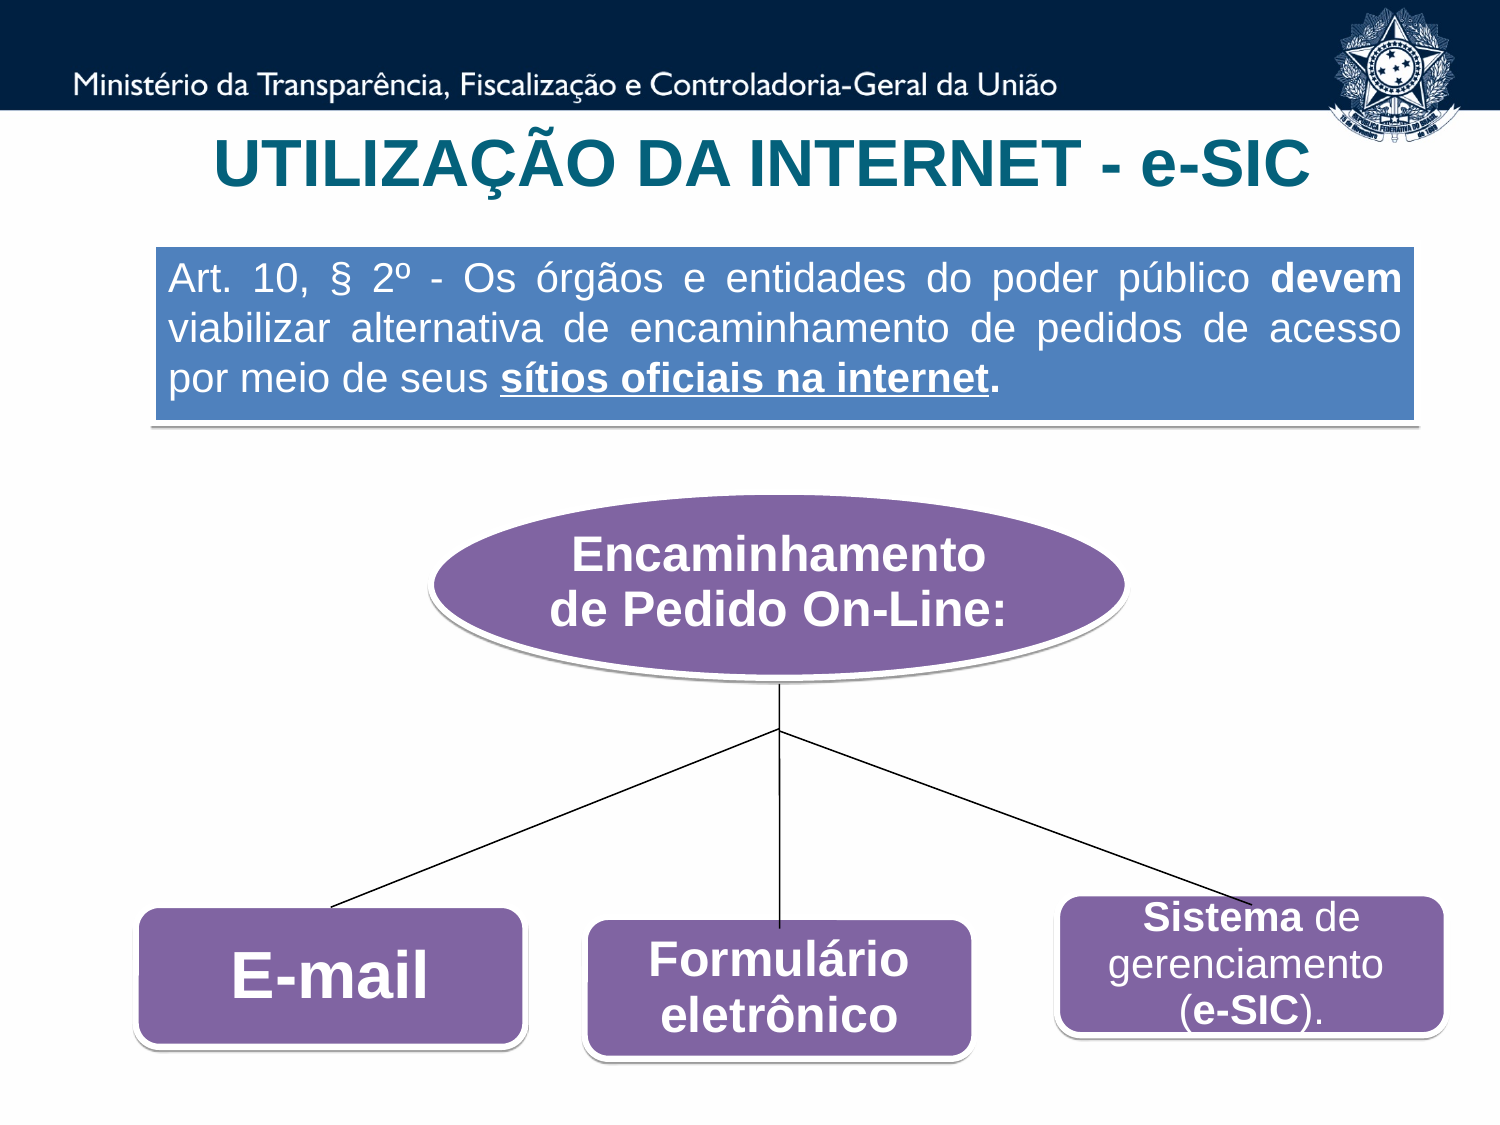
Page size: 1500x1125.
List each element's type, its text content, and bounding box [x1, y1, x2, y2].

text_box Art. 10, § 2º - Os órgãos e entidades do poder público devem viabilizar alternativa de encaminhamento de pedidos de acesso por meio de seus sítios oficiais na internet. [153, 243, 1418, 424]
text_box E-mail [135, 904, 526, 1047]
text_box Encaminhamento de Pedido On-Line: [430, 491, 1128, 678]
text_box Formulário eletrônico [584, 916, 975, 1059]
picture [0, 0, 1500, 1125]
text_box UTILIZAÇÃO DA INTERNET - e-SIC [125, 115, 1401, 204]
text_box Sistema de gerenciamento (e-SIC). [1056, 893, 1447, 1036]
